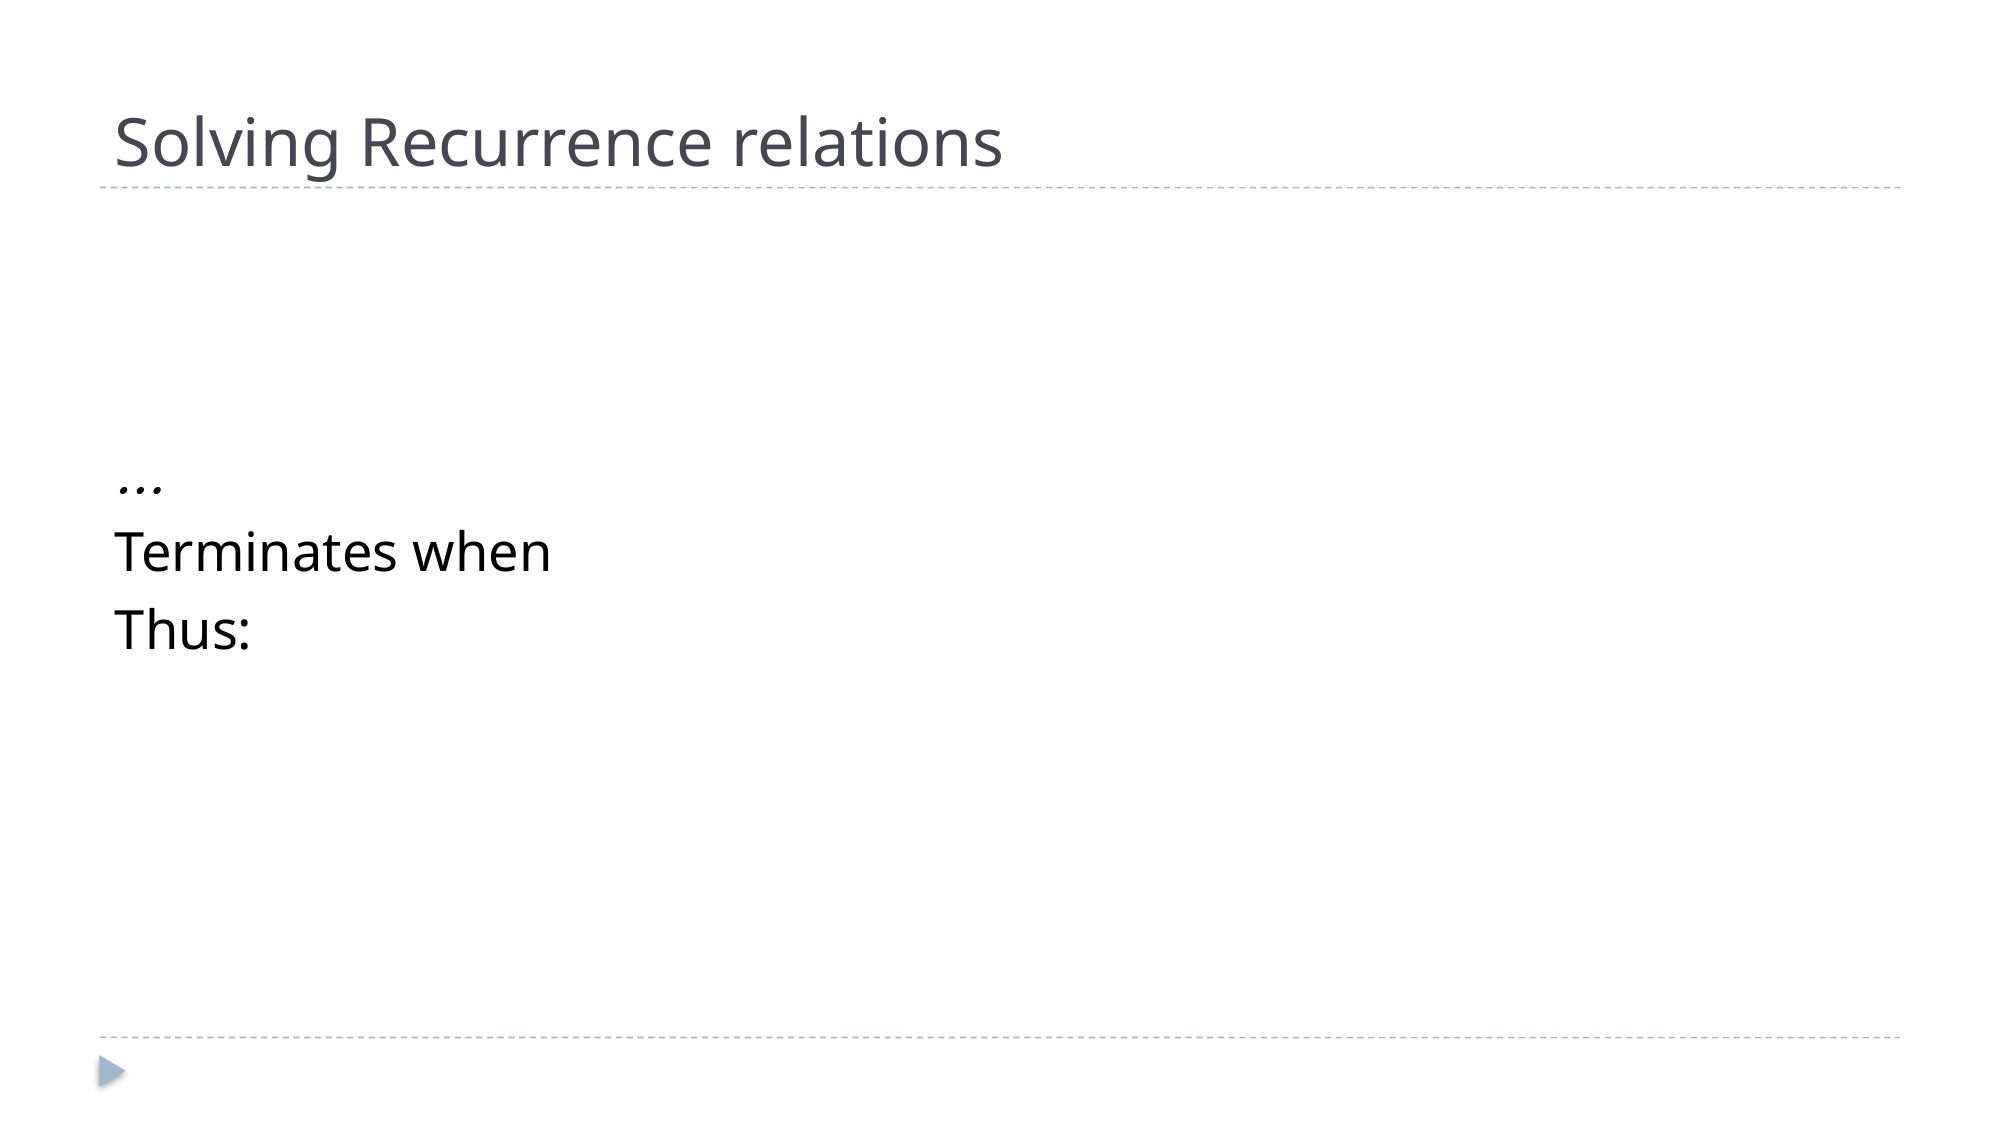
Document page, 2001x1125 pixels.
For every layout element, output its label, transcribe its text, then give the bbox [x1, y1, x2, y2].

title Solving Recurrence relations [99, 24, 1901, 188]
